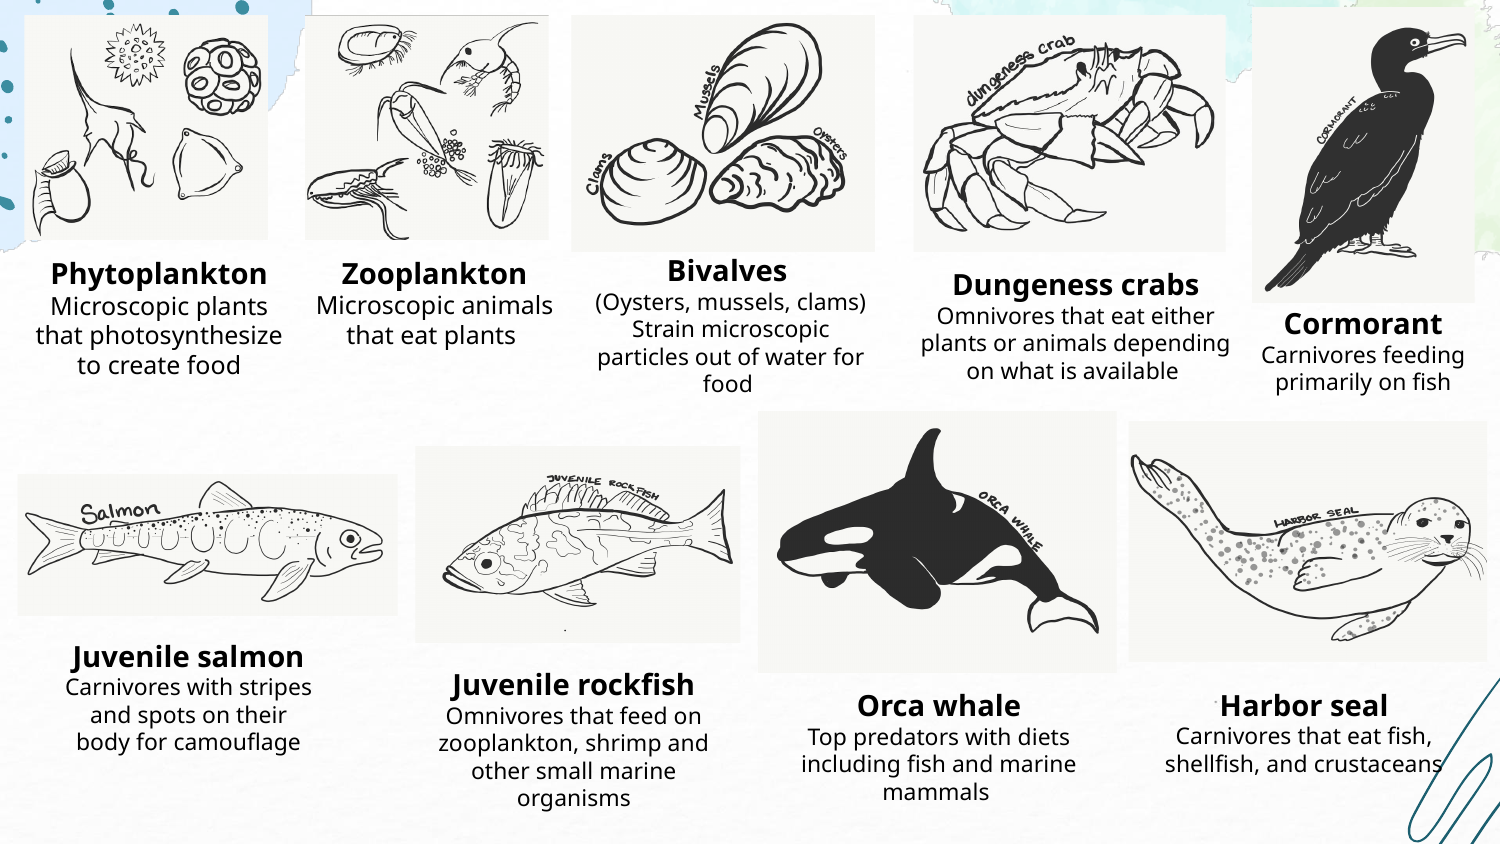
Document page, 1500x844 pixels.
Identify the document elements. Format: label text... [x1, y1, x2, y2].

text_box Phytoplankton Microscopic plants that photosynthesize to create food [19, 240, 300, 395]
text_box Bivalves (Oysters, mussels, clams) Strain microscopic particles out of water for food [574, 237, 888, 413]
text_box Juvenile rockfish Omnivores that feed on zooplankton, shrimp and other small marine organisms [411, 651, 737, 844]
picture [1475, 807, 1500, 844]
text_box Dungeness crabs Omnivores that eat either plants or animals depending on what is available [896, 251, 1246, 399]
picture [0, 0, 1500, 844]
picture [1443, 682, 1500, 844]
text_box Harbor seal Carnivores that eat fish, shellfish, and crustaceans [1141, 672, 1467, 793]
text_box Juvenile salmon Carnivores with stripes and spots on their body for camouflage [48, 624, 329, 771]
picture [1411, 793, 1453, 840]
text_box Cormorant Carnivores feeding primarily on fish [1237, 290, 1490, 411]
text_box Orca whale Top predators with diets including fish and marine mammals [761, 681, 1117, 820]
text_box Zooplankton Microscopic animals that eat plants [294, 239, 574, 365]
